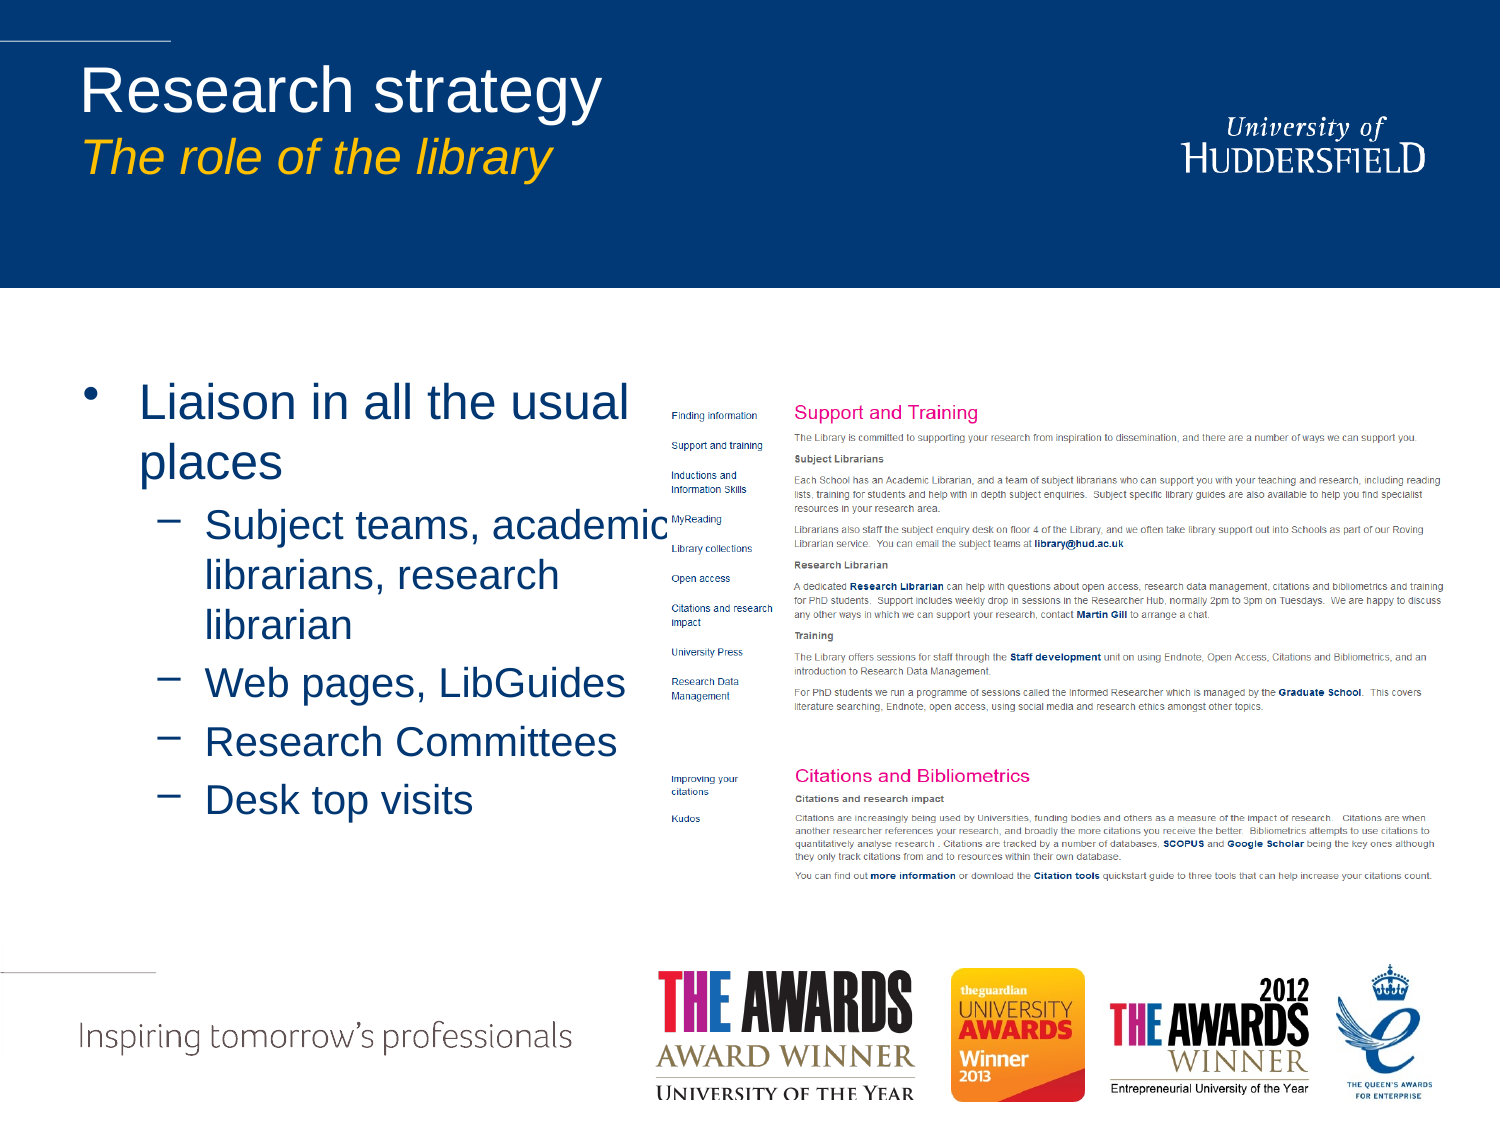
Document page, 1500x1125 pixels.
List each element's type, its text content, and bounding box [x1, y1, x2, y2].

picture [1091, 969, 1329, 1101]
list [666, 396, 1448, 729]
picture [0, 0, 1500, 288]
picture [951, 968, 1085, 1102]
list Liaison in all the usual places Subject teams, academic librarians, research librarian Web pages, LibGuides Research Committees Desk top visits [67, 361, 731, 953]
title Research strategy The role of the library [64, 42, 1415, 191]
picture [1336, 964, 1432, 1102]
picture [0, 944, 591, 1059]
picture [667, 760, 1459, 894]
